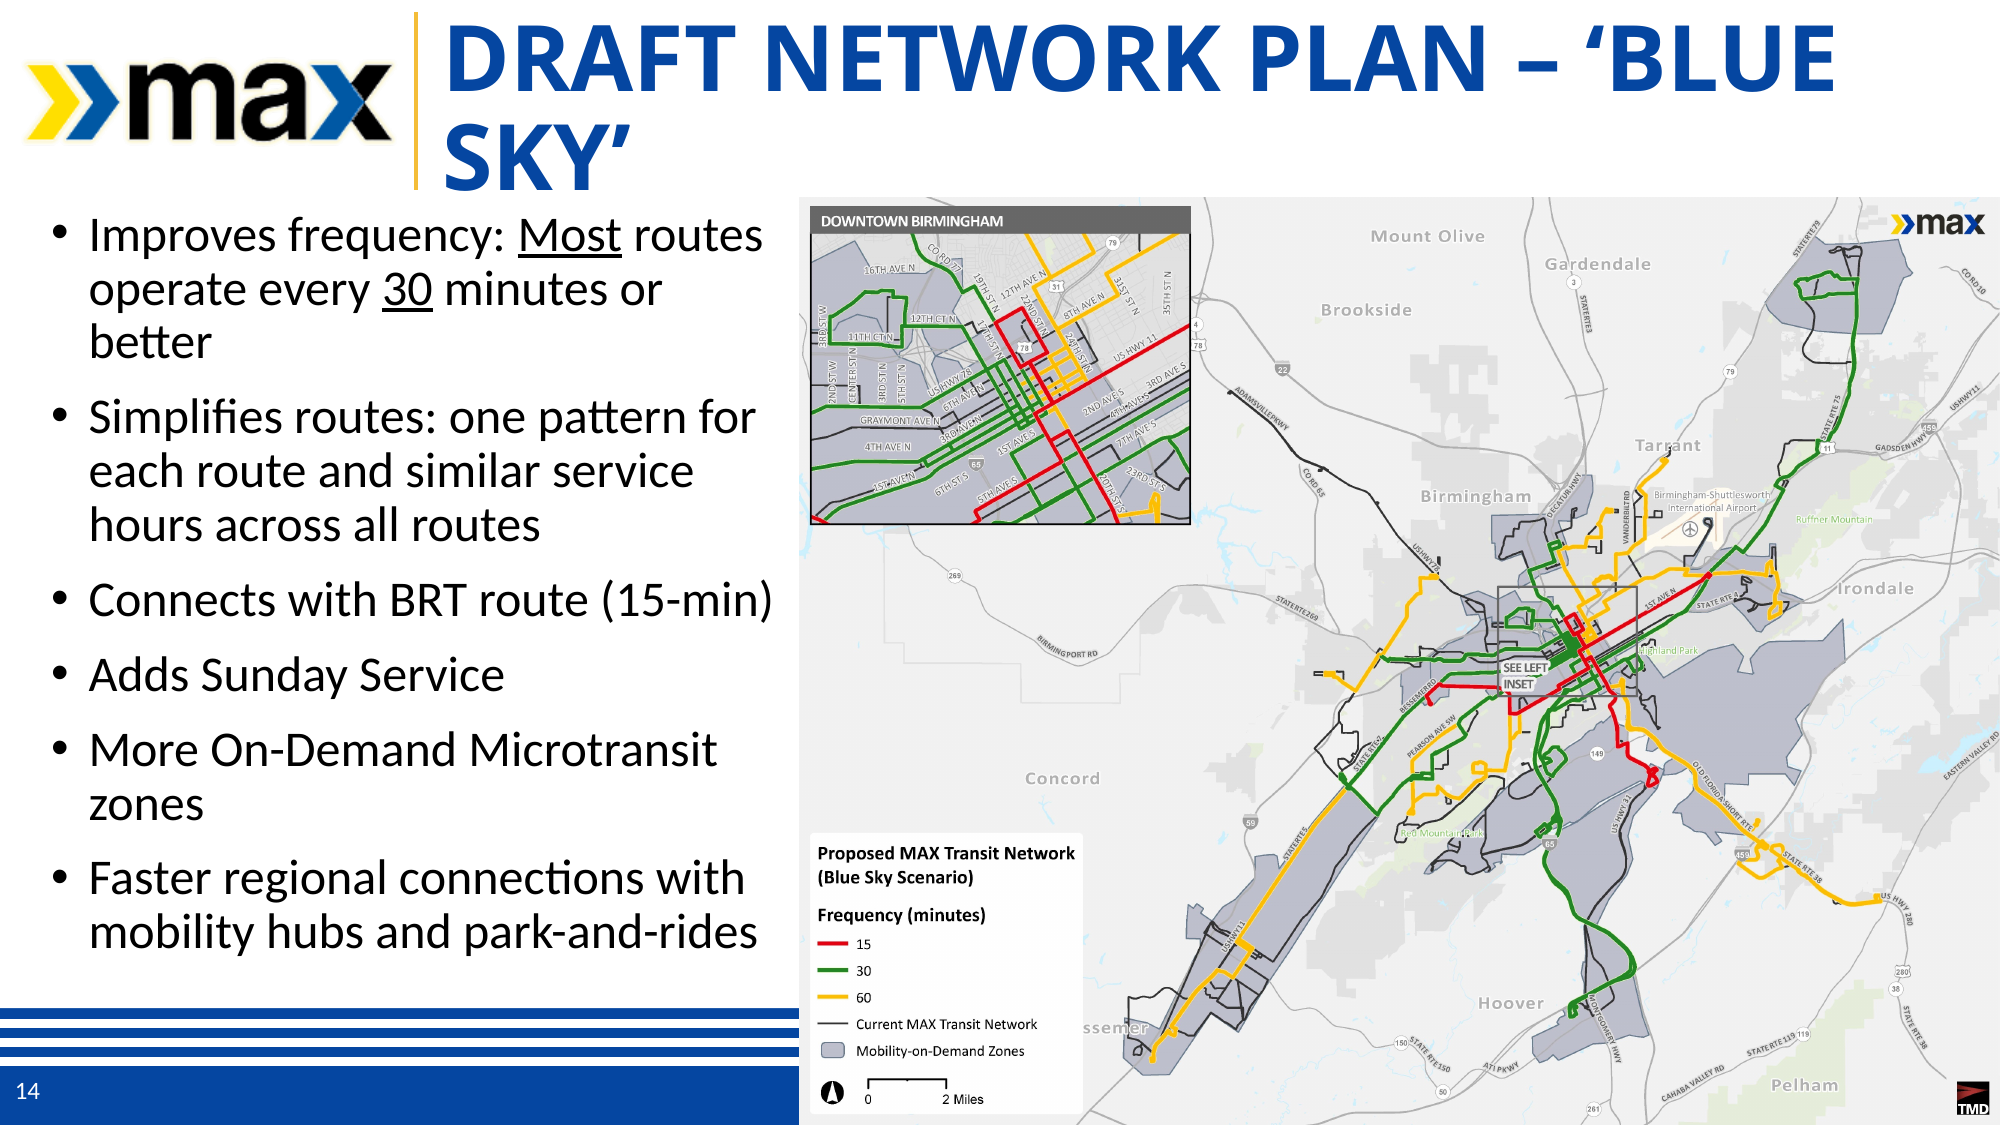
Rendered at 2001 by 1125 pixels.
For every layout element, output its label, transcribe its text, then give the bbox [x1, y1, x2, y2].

picture [799, 197, 2000, 1125]
title Draft Network Plan – ‘Blue sky’ [427, 22, 1941, 200]
slide_number 14 [0, 1067, 73, 1125]
picture [15, 40, 405, 162]
list Improves frequency: Most routes operate every 30 minutes or better Simplifies routes: one pattern for each route and similar service hours across all routes Connects with BRT route (15-min) Adds Sunday Service More On-Demand Microtransit zones Faster regional connections with mobility hubs and park-and-rides [36, 200, 799, 1001]
